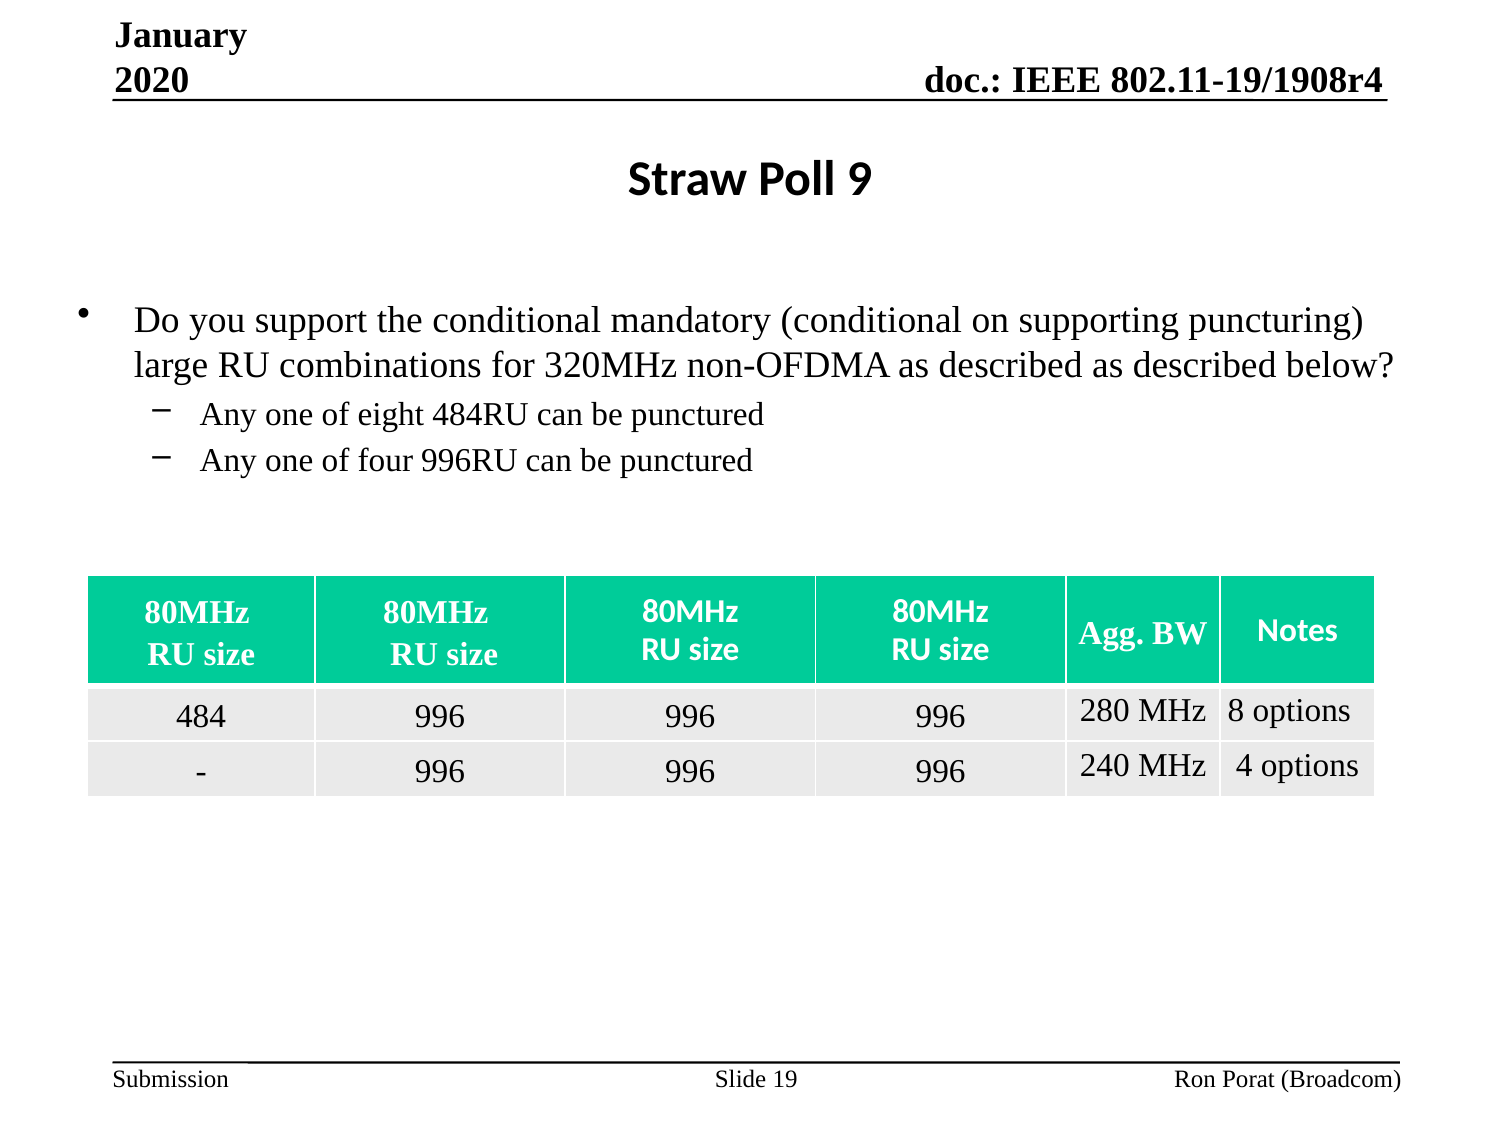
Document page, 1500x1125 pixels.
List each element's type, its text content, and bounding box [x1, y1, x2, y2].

table_cell 996 [566, 742, 815, 796]
table_cell 996 [816, 689, 1065, 740]
table_header 80MHz RU size [88, 576, 314, 683]
table_header Notes [1221, 576, 1374, 683]
table_header 80MHz RU size [566, 576, 815, 683]
table_cell 996 [816, 742, 1065, 796]
list Do you support the conditional mandatory (conditional on supporting puncturing) large RU combinations for 320MHz non-OFDMA as described as described below? Any one of eight 484RU can be punctured Any one of four 996RU can be punctured [62, 287, 1451, 1026]
table_cell 996 [316, 689, 564, 740]
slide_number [114, 54, 270, 101]
table_cell 4 options [1221, 742, 1374, 796]
table_header Agg. BW [1067, 576, 1219, 683]
table_cell 996 [316, 742, 564, 796]
title Straw Poll 9 [112, 112, 1388, 238]
table_cell 996 [566, 689, 815, 740]
table_cell - [88, 742, 314, 796]
table_cell 8 options [1221, 689, 1374, 740]
table_cell 240 MHz [1067, 742, 1219, 796]
slide_number Slide 19 [712, 1061, 800, 1093]
footer Ron Porat (Broadcom) [1135, 1061, 1402, 1093]
table_header 80MHz RU size [816, 576, 1065, 683]
table_header 80MHz RU size [316, 576, 564, 683]
table_cell 484 [88, 689, 314, 740]
table_cell 280 MHz [1067, 689, 1219, 740]
